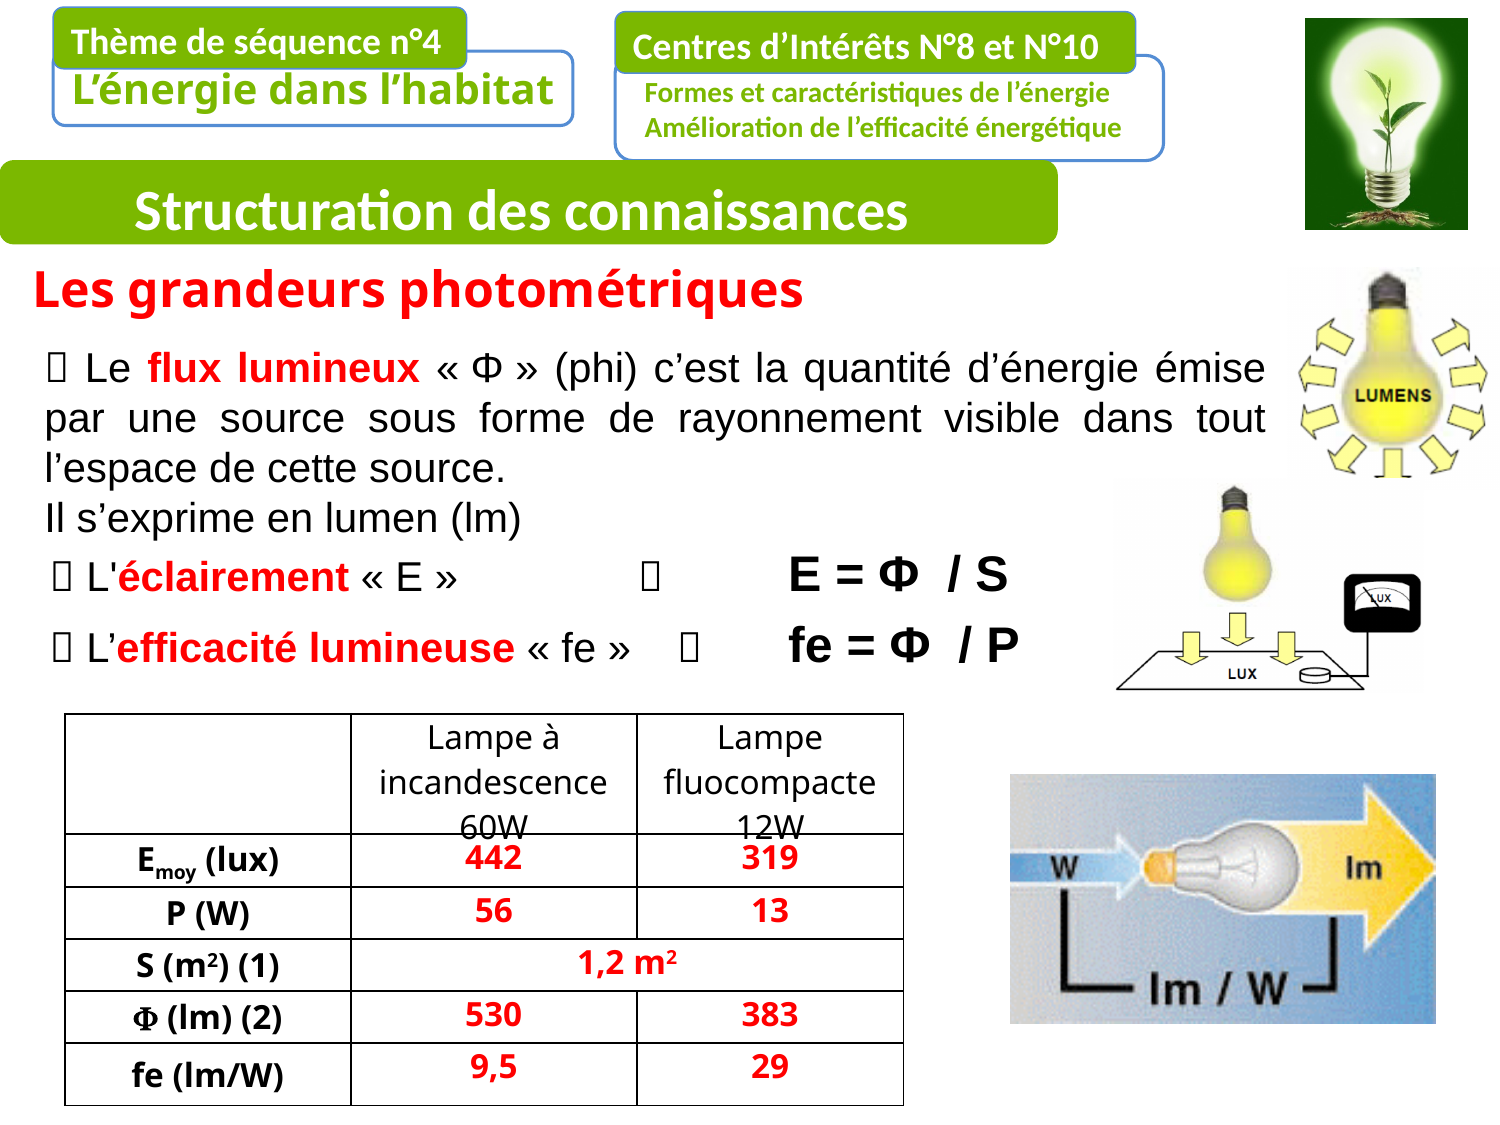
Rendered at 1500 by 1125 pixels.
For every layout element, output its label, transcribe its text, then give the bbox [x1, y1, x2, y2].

table_header Lampe à incandescence 60W [352, 715, 636, 833]
table_header Lampe fluocompacte 12W [638, 715, 903, 833]
text_box Structuration des connaissances [0, 160, 1058, 244]
table_cell fe (lm/W) [66, 1044, 350, 1105]
table_cell 13 [638, 888, 903, 938]
table_header [66, 715, 350, 833]
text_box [52, 6, 574, 126]
text_box  Le flux lumineux « Φ » (phi) c’est la quantité d’énergie émise par une source sous forme de rayonnement visible dans tout l’espace de cette source. Il s’exprime en lumen (lm) [29, 333, 1282, 549]
table_cell 9,5 [352, 1044, 636, 1105]
text_box  L'éclairement « E »  E = Φ / S [23, 534, 1057, 604]
table_cell  (lm) (2) [66, 992, 350, 1042]
table_cell 56 [352, 888, 636, 938]
table_cell 319 [638, 835, 903, 886]
text_box Les grandeurs photométriques [17, 250, 975, 326]
table_cell S (m2) (1) [66, 940, 350, 990]
table_cell 383 [638, 992, 903, 1042]
picture [1010, 774, 1436, 1024]
table_cell 29 [638, 1044, 903, 1105]
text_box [614, 11, 1164, 161]
table_cell Emoy (lux) [66, 835, 350, 886]
picture [1113, 266, 1500, 693]
table_cell P (W) [66, 888, 350, 938]
table_cell 530 [352, 992, 636, 1042]
text_box  L’efficacité lumineuse « fe »  fe = Φ / P [23, 604, 1057, 680]
table_cell 1,2 m2 [352, 940, 903, 990]
table_cell 442 [352, 835, 636, 886]
picture [1304, 18, 1469, 231]
